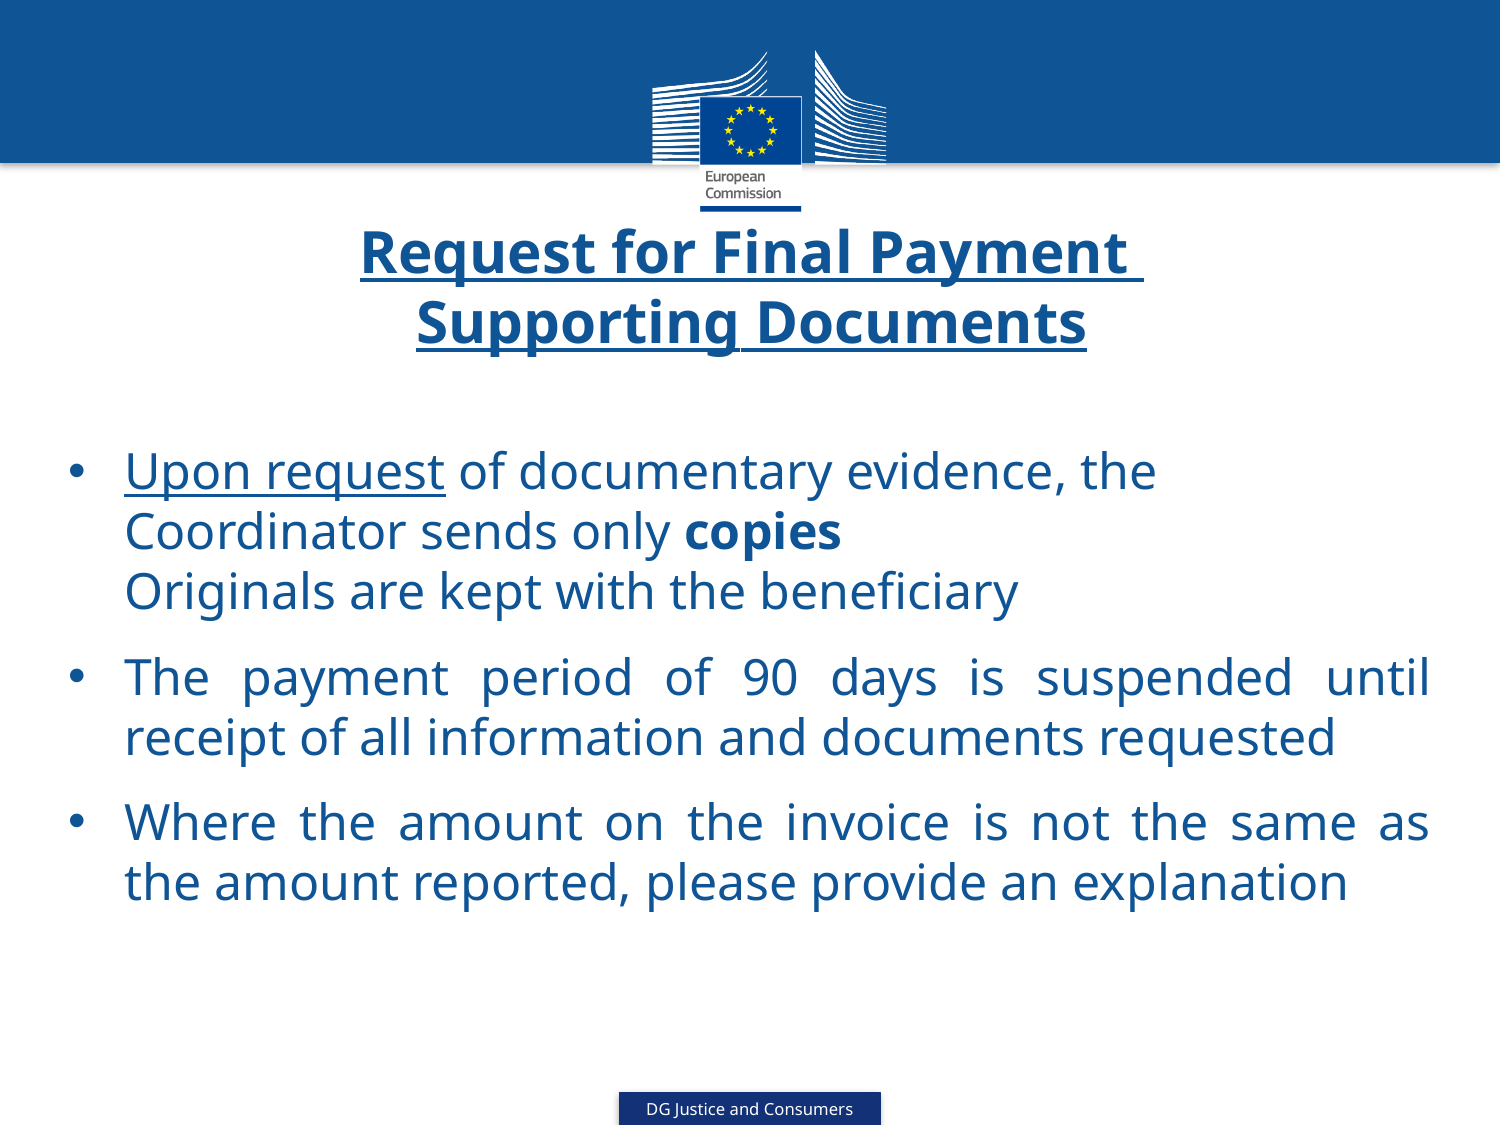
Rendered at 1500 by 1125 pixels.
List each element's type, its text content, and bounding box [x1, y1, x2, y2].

list Upon request of documentary evidence, the Coordinator sends only copies Originals are kept with the beneficiary The payment period of 90 days is suspended until receipt of all information and documents requested Where the amount on the invoice is not the same as the amount reported, please provide an explanation [52, 432, 1448, 1059]
title Request for Final Payment Supporting Documents [76, 196, 1428, 374]
